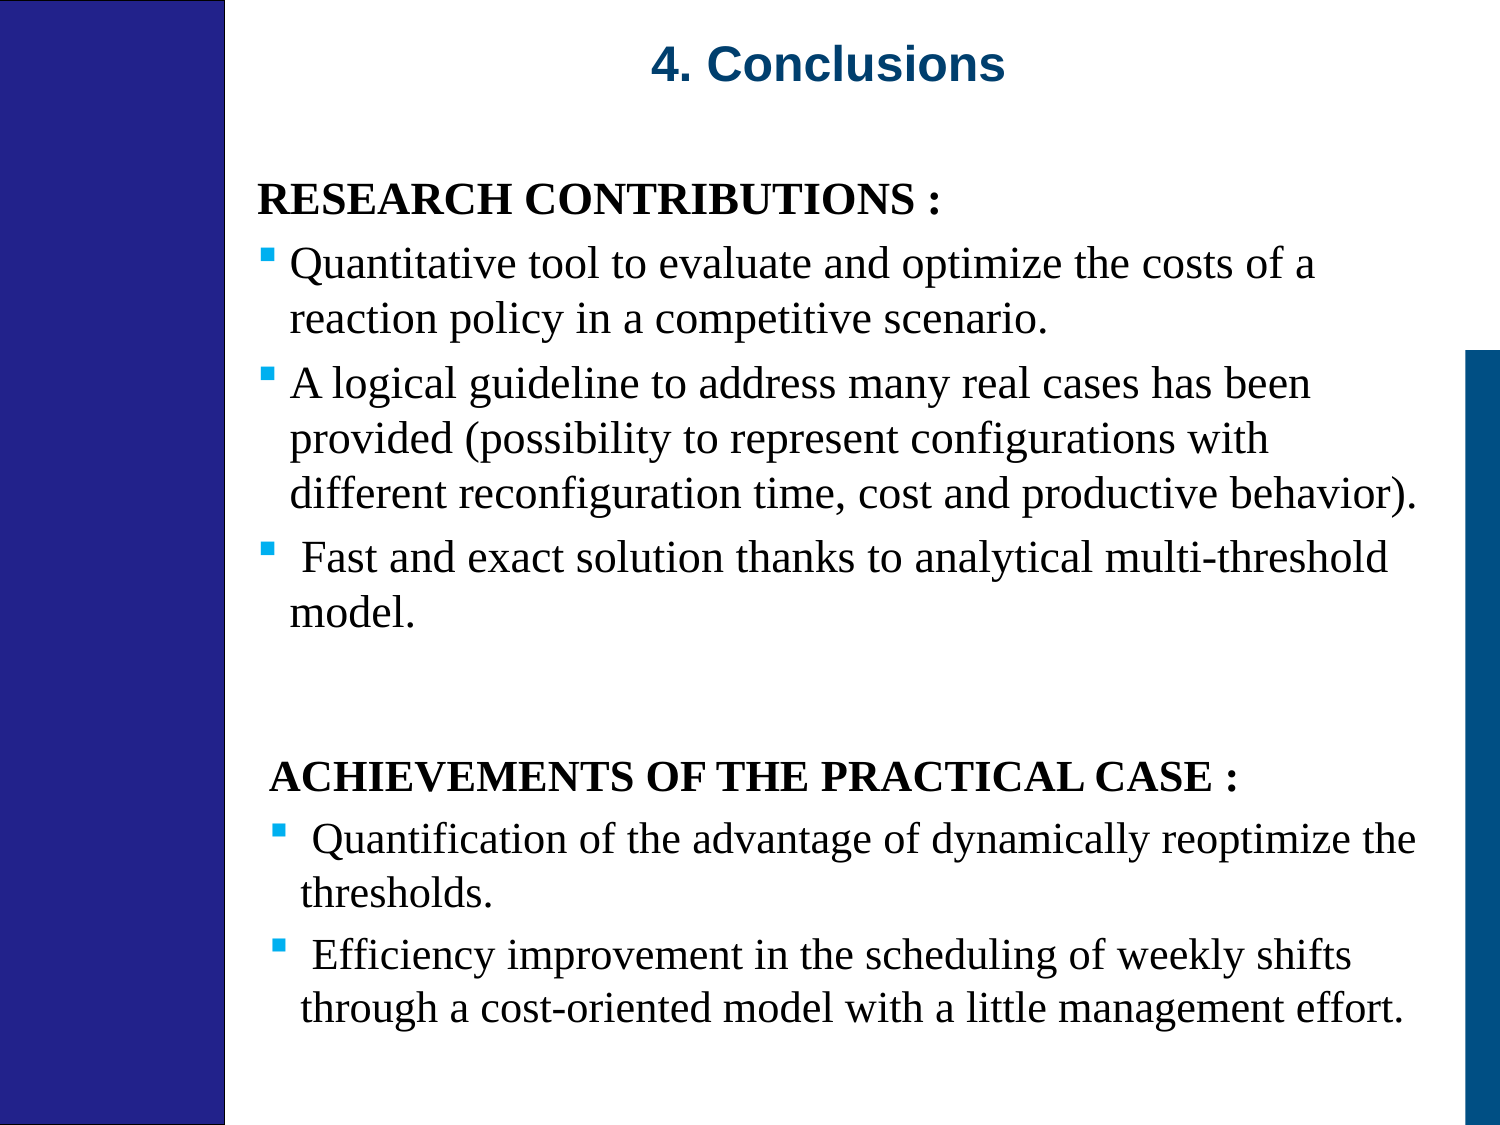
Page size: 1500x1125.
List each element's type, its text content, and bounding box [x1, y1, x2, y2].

title 4. Conclusions [324, 30, 1334, 138]
text_box ACHIEVEMENTS OF THE PRACTICAL CASE : Quantification of the advantage of dynamically reoptimize the thresholds. Efficiency improvement in the scheduling of weekly shifts through a cost-oriented model with a little management effort. [253, 739, 1435, 1047]
text_box RESEARCH CONTRIBUTIONS : Quantitative tool to evaluate and optimize the costs of a reaction policy in a competitive scenario. A logical guideline to address many real cases has been provided (possibility to represent configurations with different reconfiguration time, cost and productive behavior). Fast and exact solution thanks to analytical multi-threshold model. [242, 160, 1447, 669]
